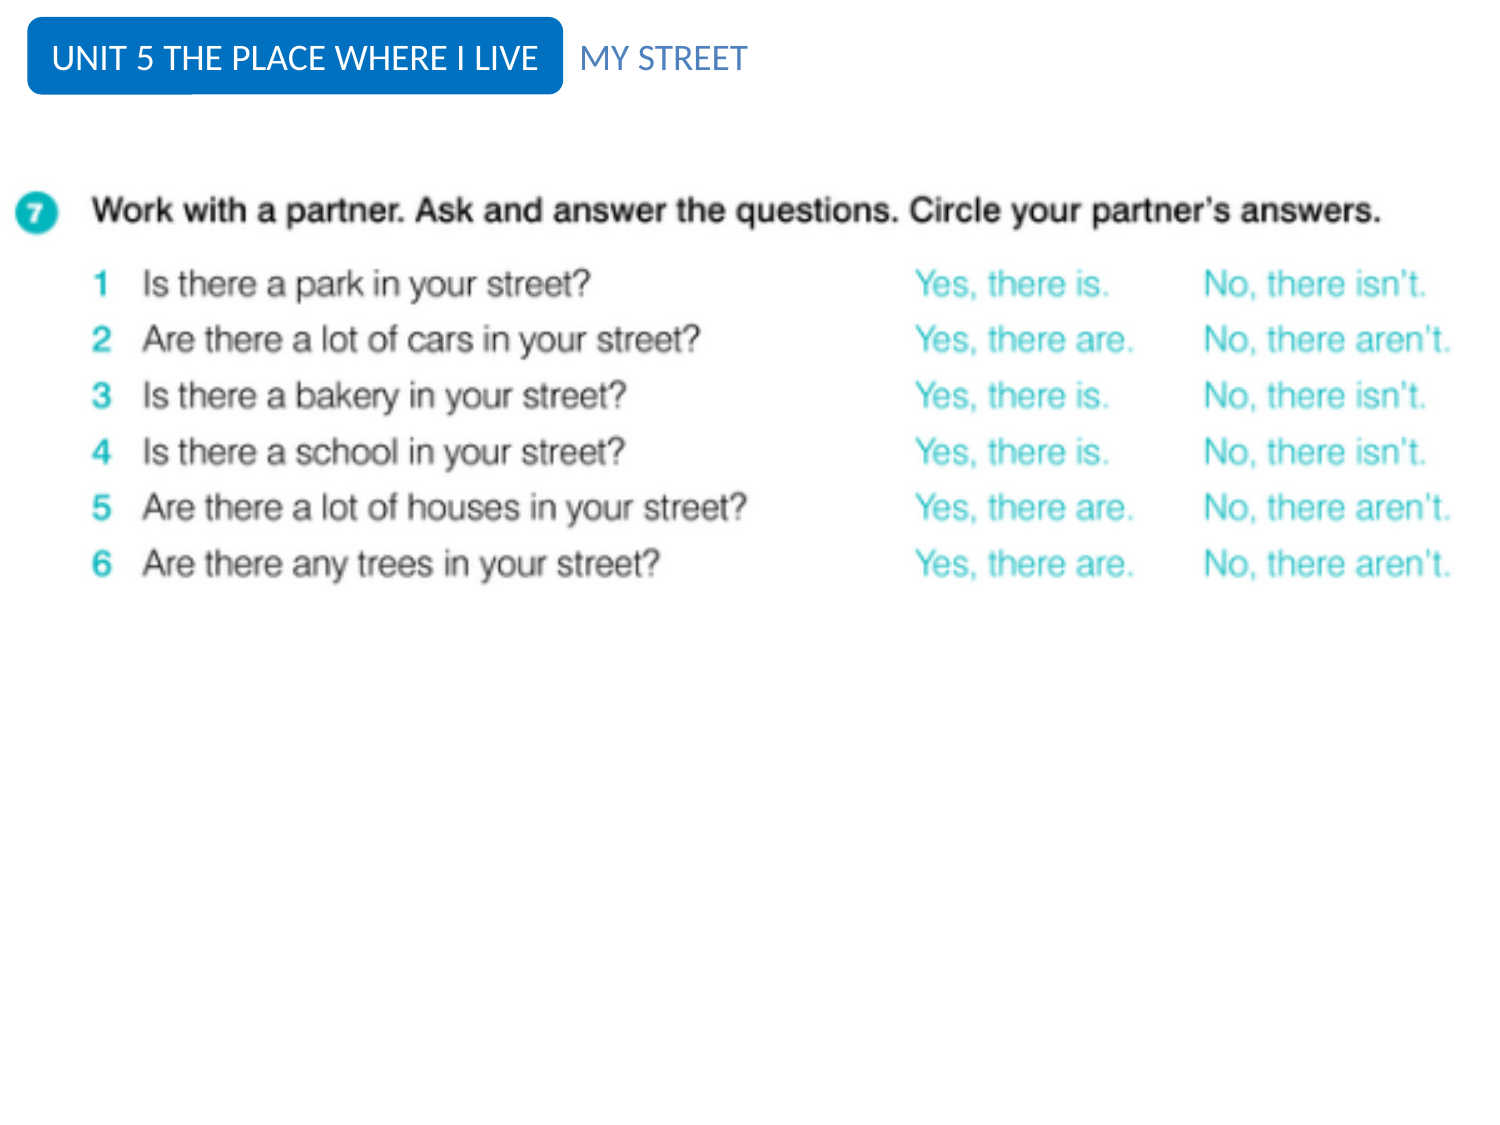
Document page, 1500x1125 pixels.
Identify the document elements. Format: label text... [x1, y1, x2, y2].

picture [0, 172, 1500, 596]
title MY STREET [564, 19, 842, 93]
text_box UNIT 5 THE PLACE WHERE I LIVE [27, 16, 564, 95]
